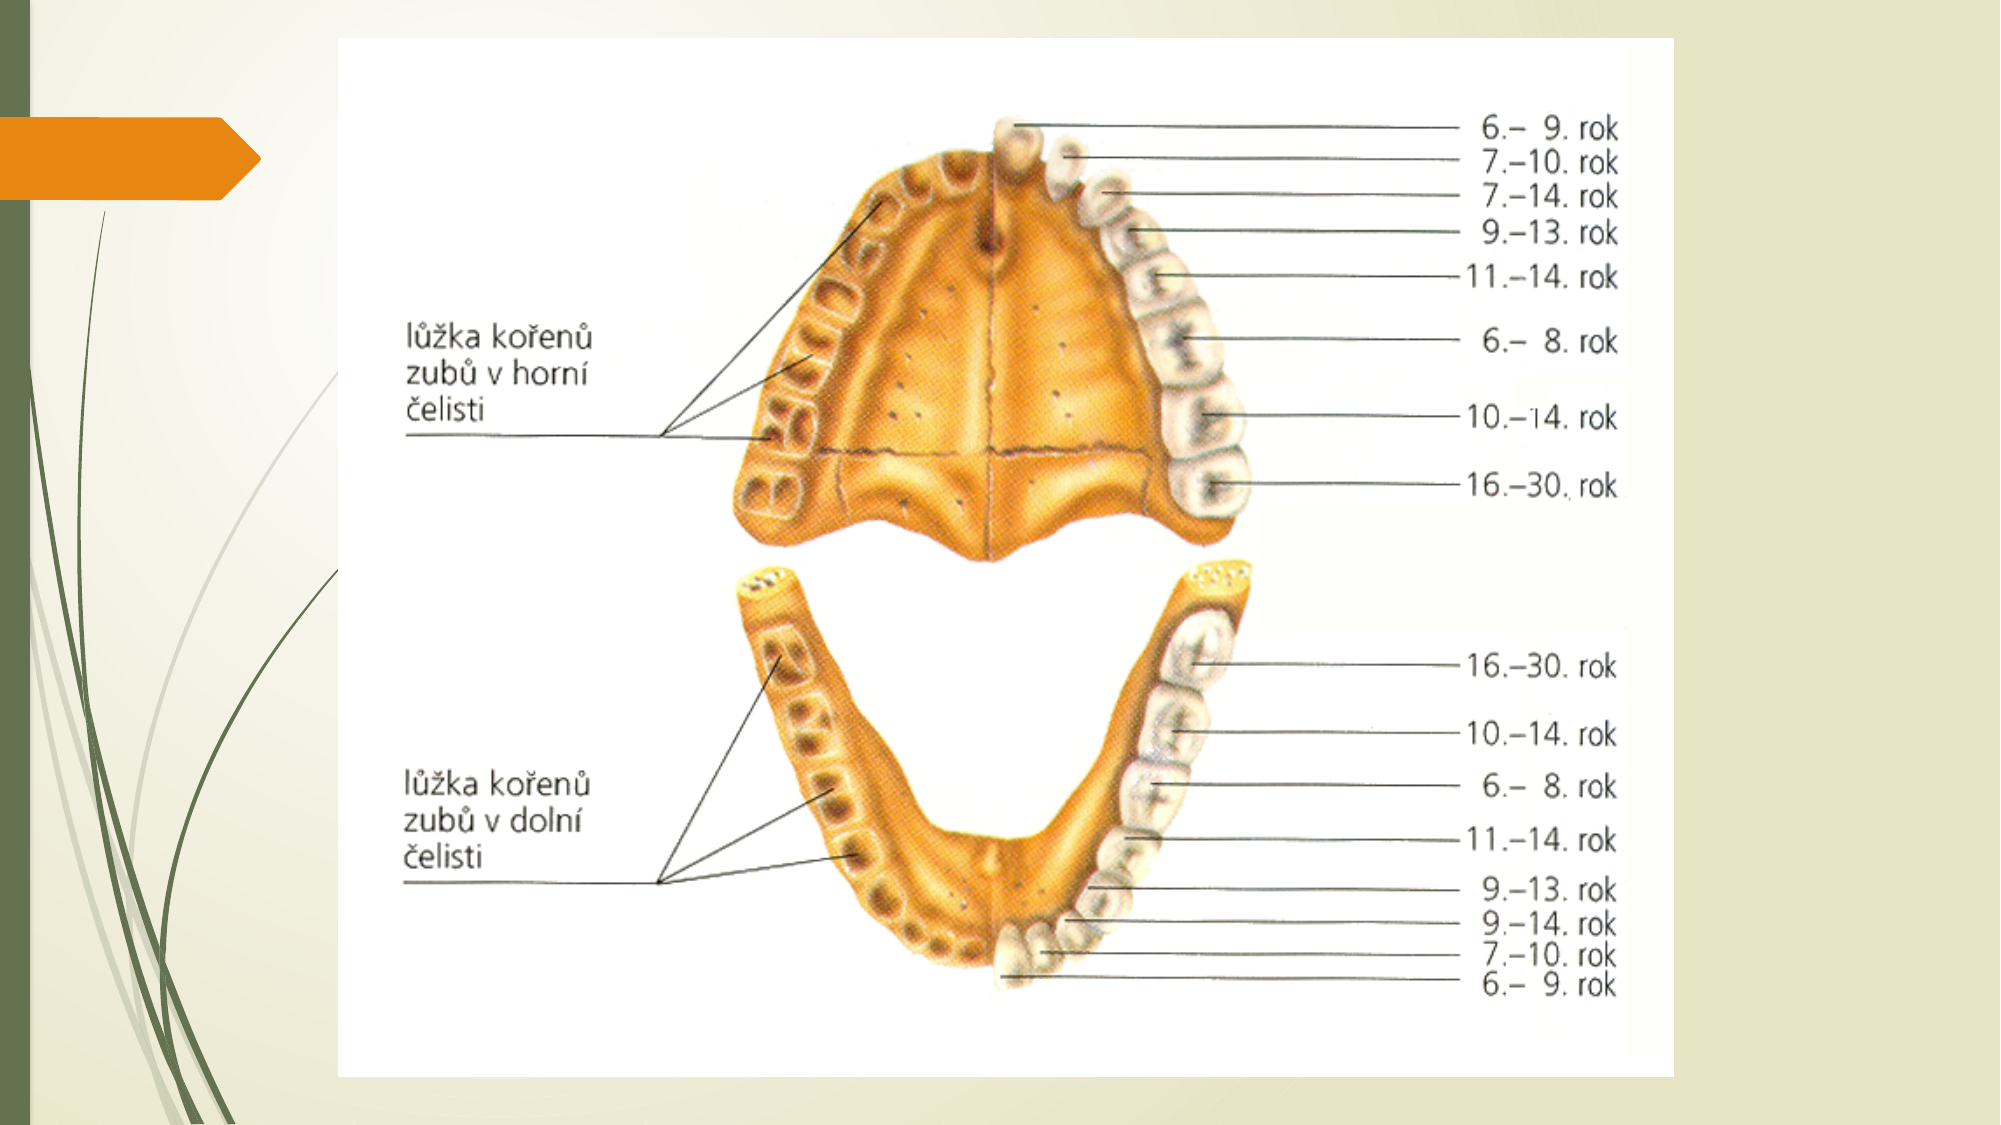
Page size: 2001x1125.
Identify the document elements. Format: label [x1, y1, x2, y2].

picture [338, 38, 1674, 1078]
